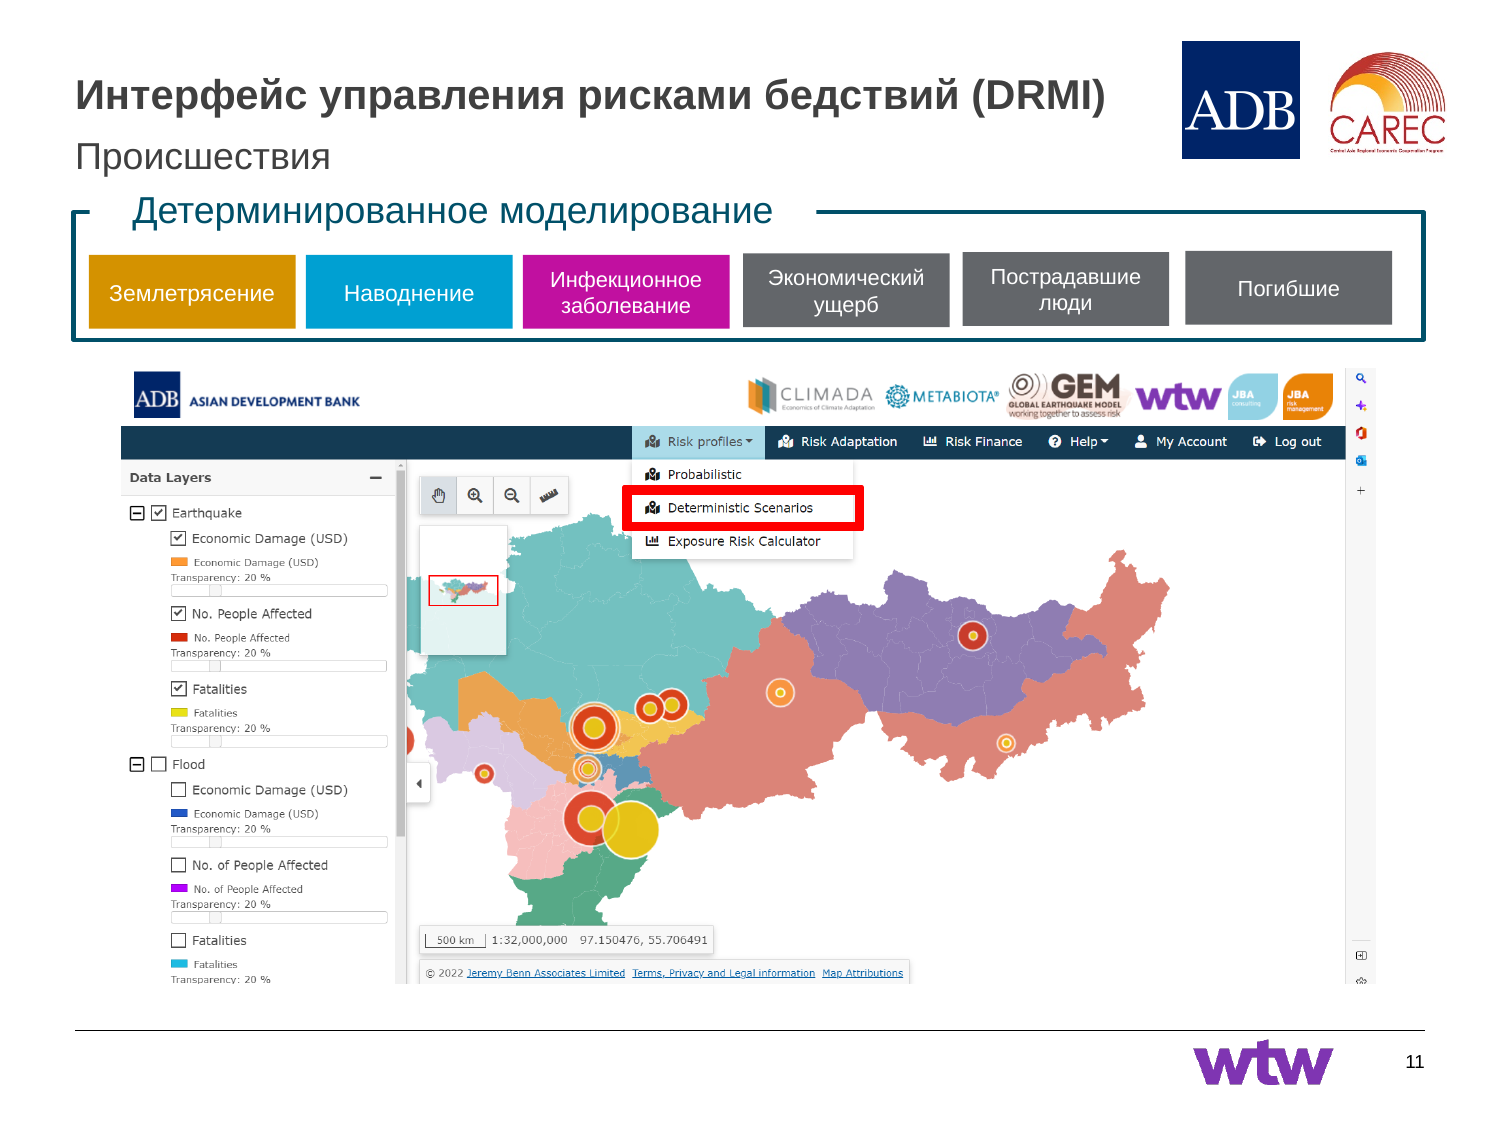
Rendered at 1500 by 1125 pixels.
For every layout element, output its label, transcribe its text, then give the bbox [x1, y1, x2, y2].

text_box Наводнение [305, 254, 513, 329]
title Интерфейс управления рисками бедствий (DRMI) [75, 68, 1425, 119]
text_box Погибшие [1185, 250, 1393, 325]
picture [1182, 119, 1300, 132]
text_box Экономический ущерб [743, 253, 950, 328]
text_box Пострадавшие люди [962, 252, 1170, 326]
text_box [71, 210, 1426, 342]
picture [1184, 1030, 1342, 1094]
list Происшествия [75, 132, 1425, 178]
text_box Землетрясение [87, 253, 298, 331]
picture [120, 368, 1377, 985]
picture [1182, 41, 1300, 68]
text_box Детерминированное моделирование [87, 179, 818, 237]
text_box Инфекционное заболевание [522, 254, 730, 329]
picture [1328, 40, 1447, 159]
slide_number 11 [1362, 1050, 1425, 1073]
